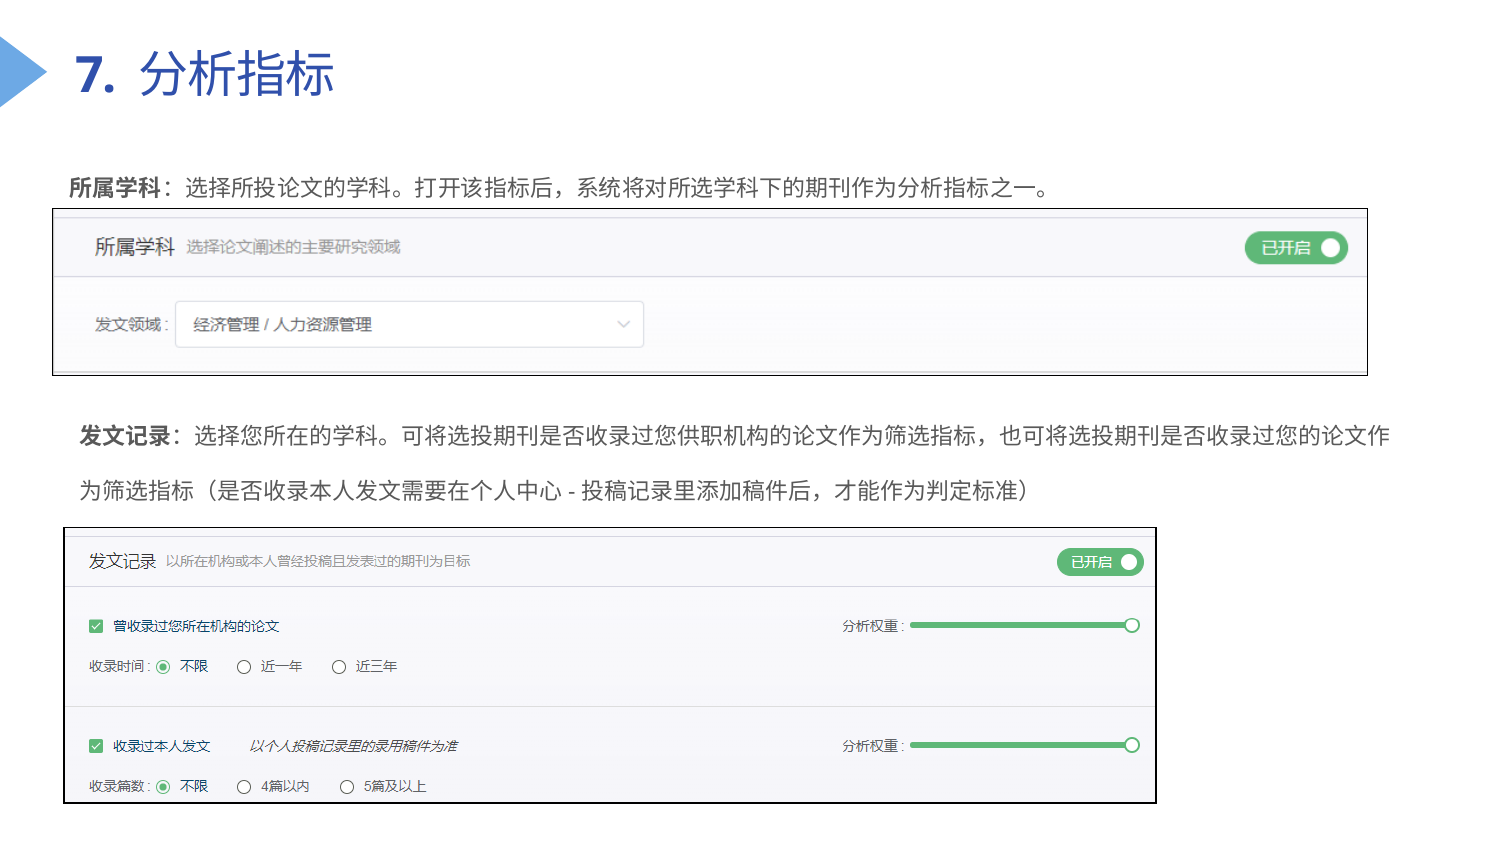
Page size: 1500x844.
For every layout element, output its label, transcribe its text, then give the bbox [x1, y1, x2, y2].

picture [52, 209, 1367, 375]
text_box 所属学科：选择所投论文的学科。打开该指标后，系统将对所选学科下的期刊作为分析指标之一。 [55, 138, 1405, 208]
text_box [0, 35, 49, 109]
picture [64, 528, 1156, 803]
text_box 7. [60, 35, 123, 110]
text_box 分析指标 [123, 35, 604, 110]
text_box 发文记录：选择您所在的学科。可将选投期刊是否收录过您供职机构的论文作为筛选指标，也可将选投期刊是否收录过您的论文作为筛选指标（是否收录本人发文需要在个人中心-投稿记录里添加稿件后，才能作为判定标准） [64, 386, 1414, 511]
